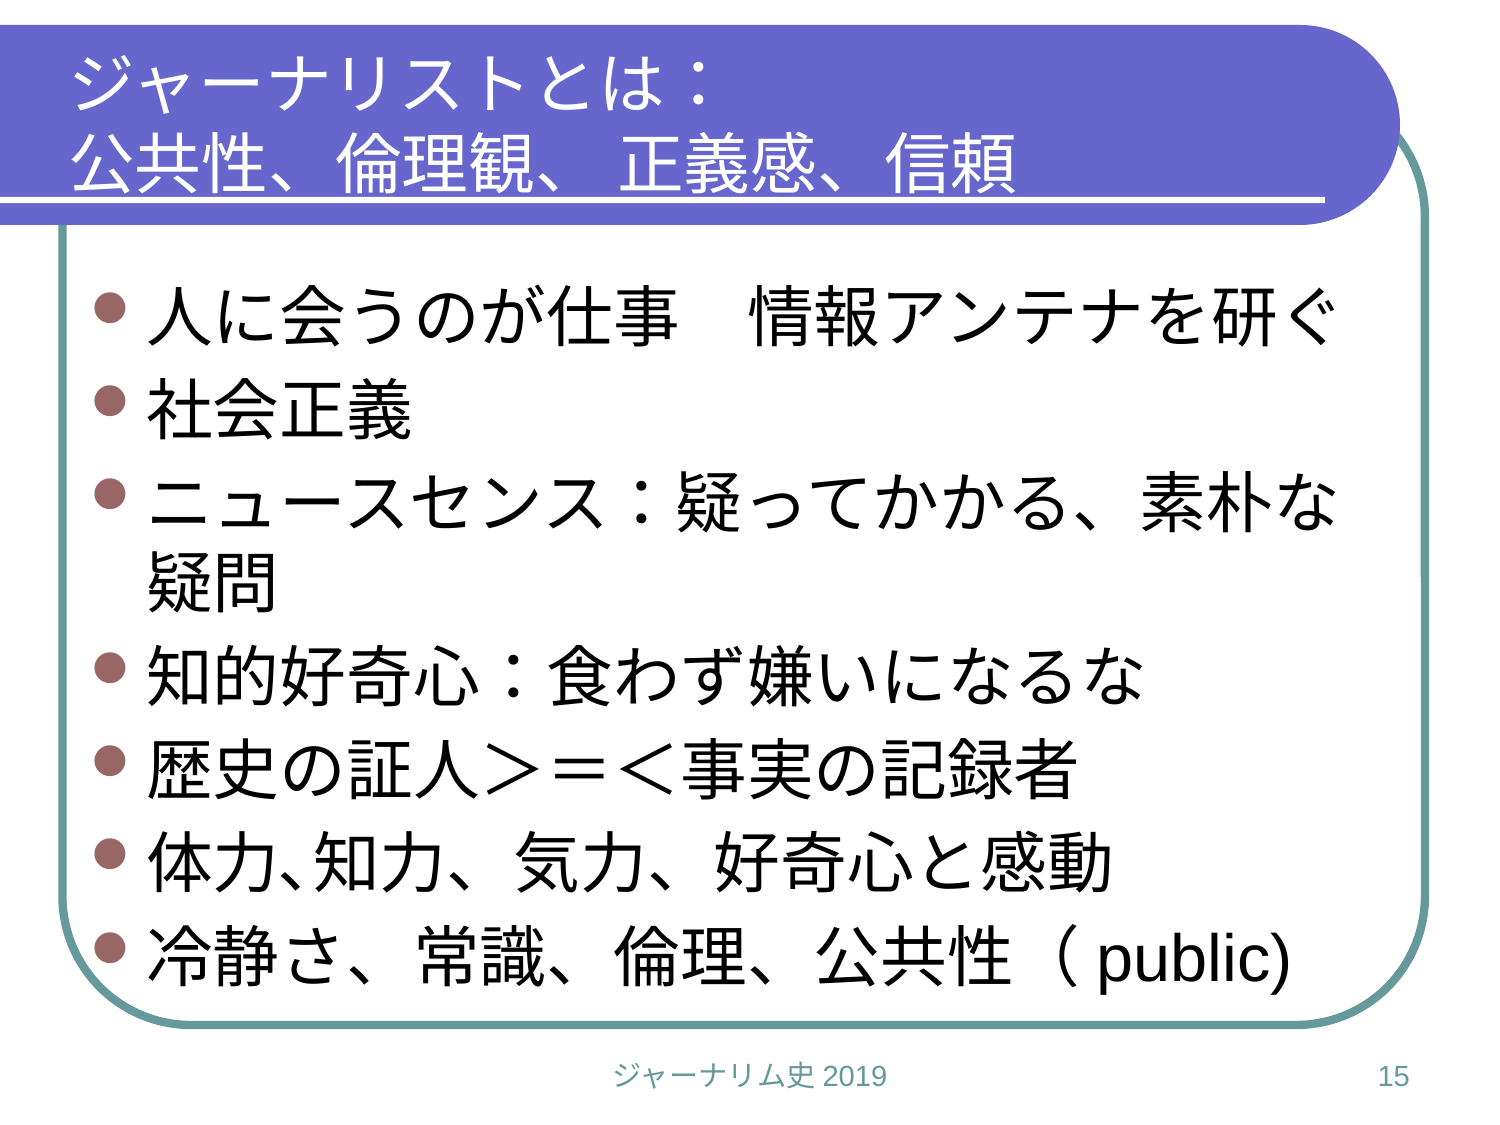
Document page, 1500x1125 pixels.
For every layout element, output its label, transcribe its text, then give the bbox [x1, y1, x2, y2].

slide_number 15 [1074, 1025, 1425, 1100]
title ジャーナリストとは： 公共性、倫理観、 正義感、信頼 [53, 0, 1400, 244]
list 人に会うのが仕事 情報アンテナを研ぐ 社会正義 ニュースセンス：疑ってかかる、素朴な疑問 知的好奇心：食わず嫌いになるな 歴史の証人＞＝＜事実の記録者 体力､知力、気力、好奇心と感動 冷静さ、常識、倫理、公共性（public) [75, 267, 1417, 994]
footer ジャーナリム史2019 [512, 1025, 988, 1100]
